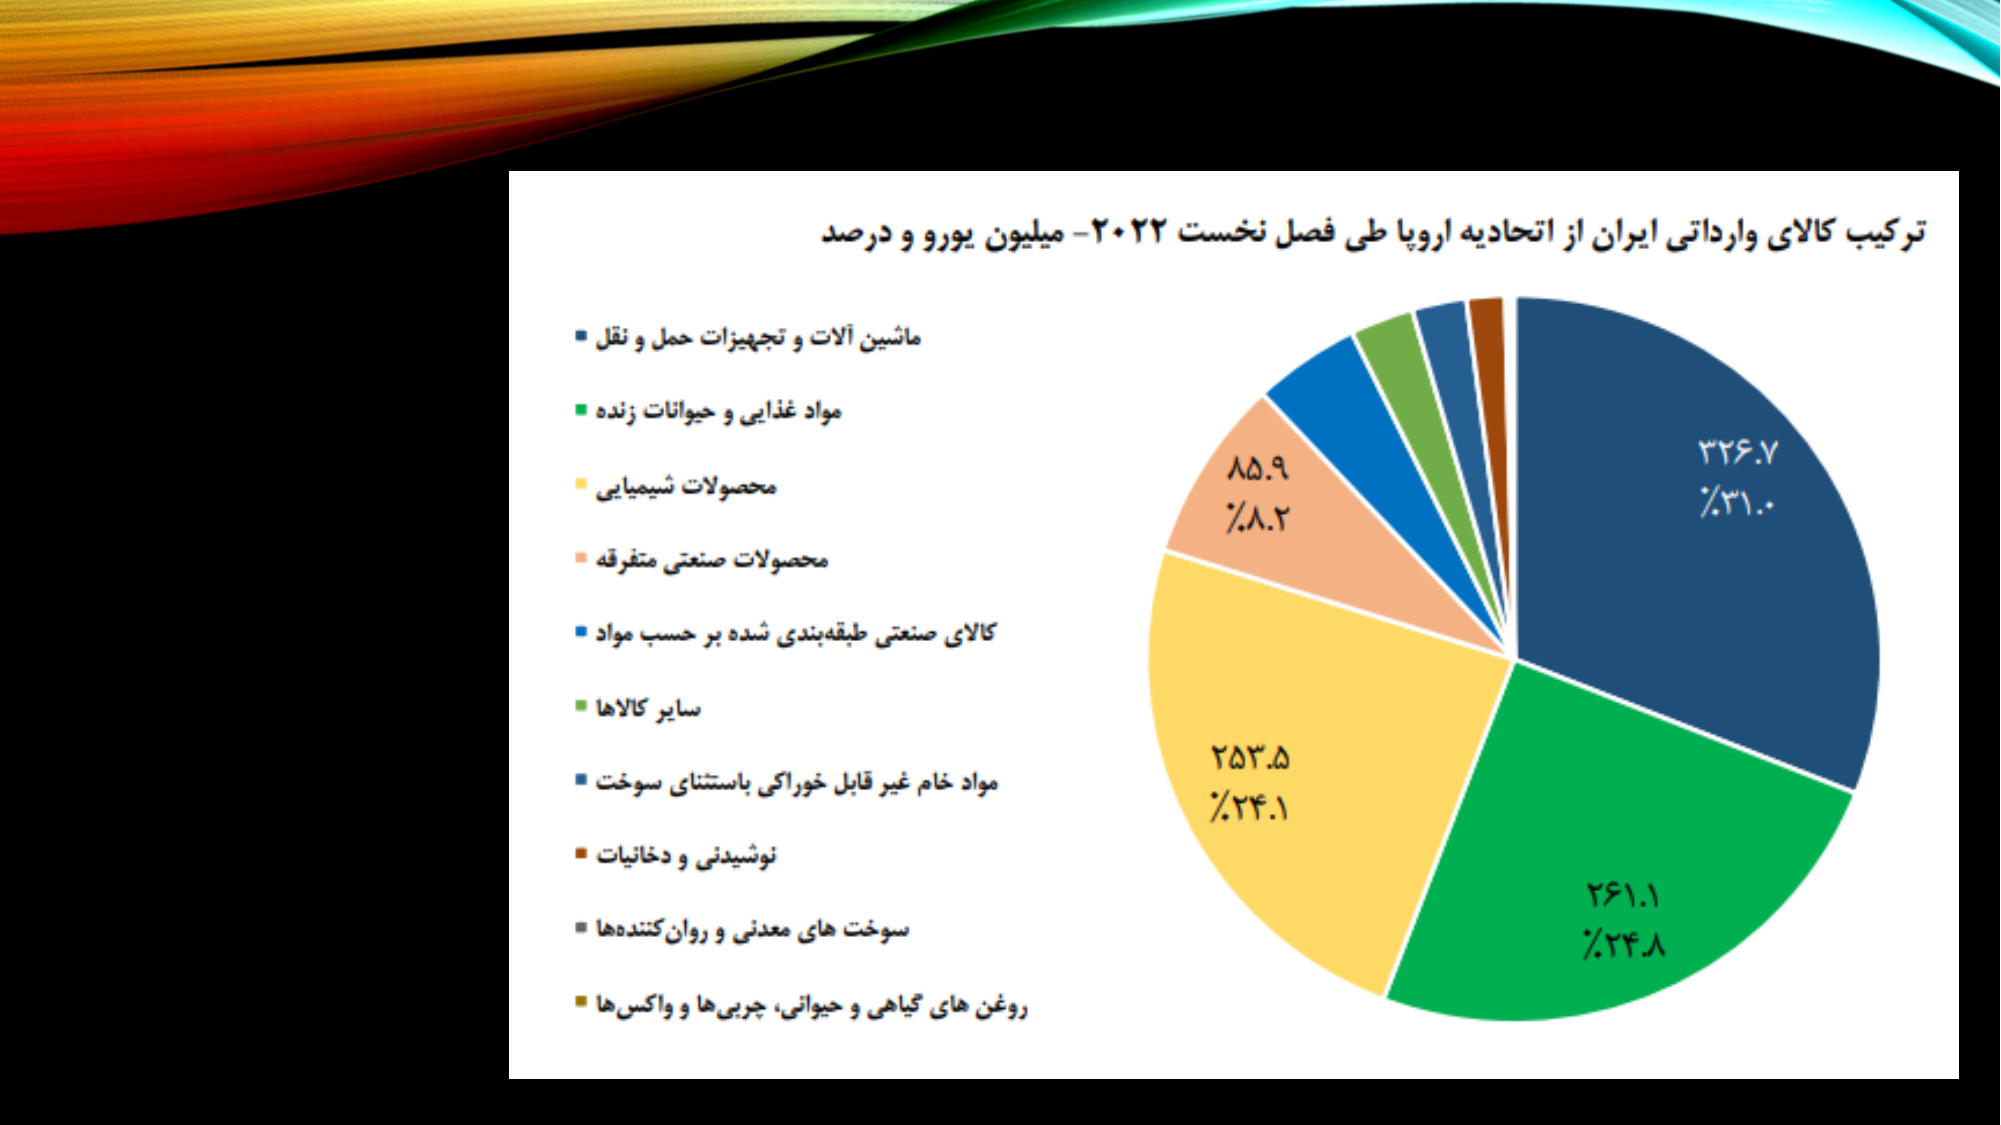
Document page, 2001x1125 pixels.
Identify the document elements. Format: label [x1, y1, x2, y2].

picture [0, 0, 2000, 237]
list [509, 171, 1959, 1079]
